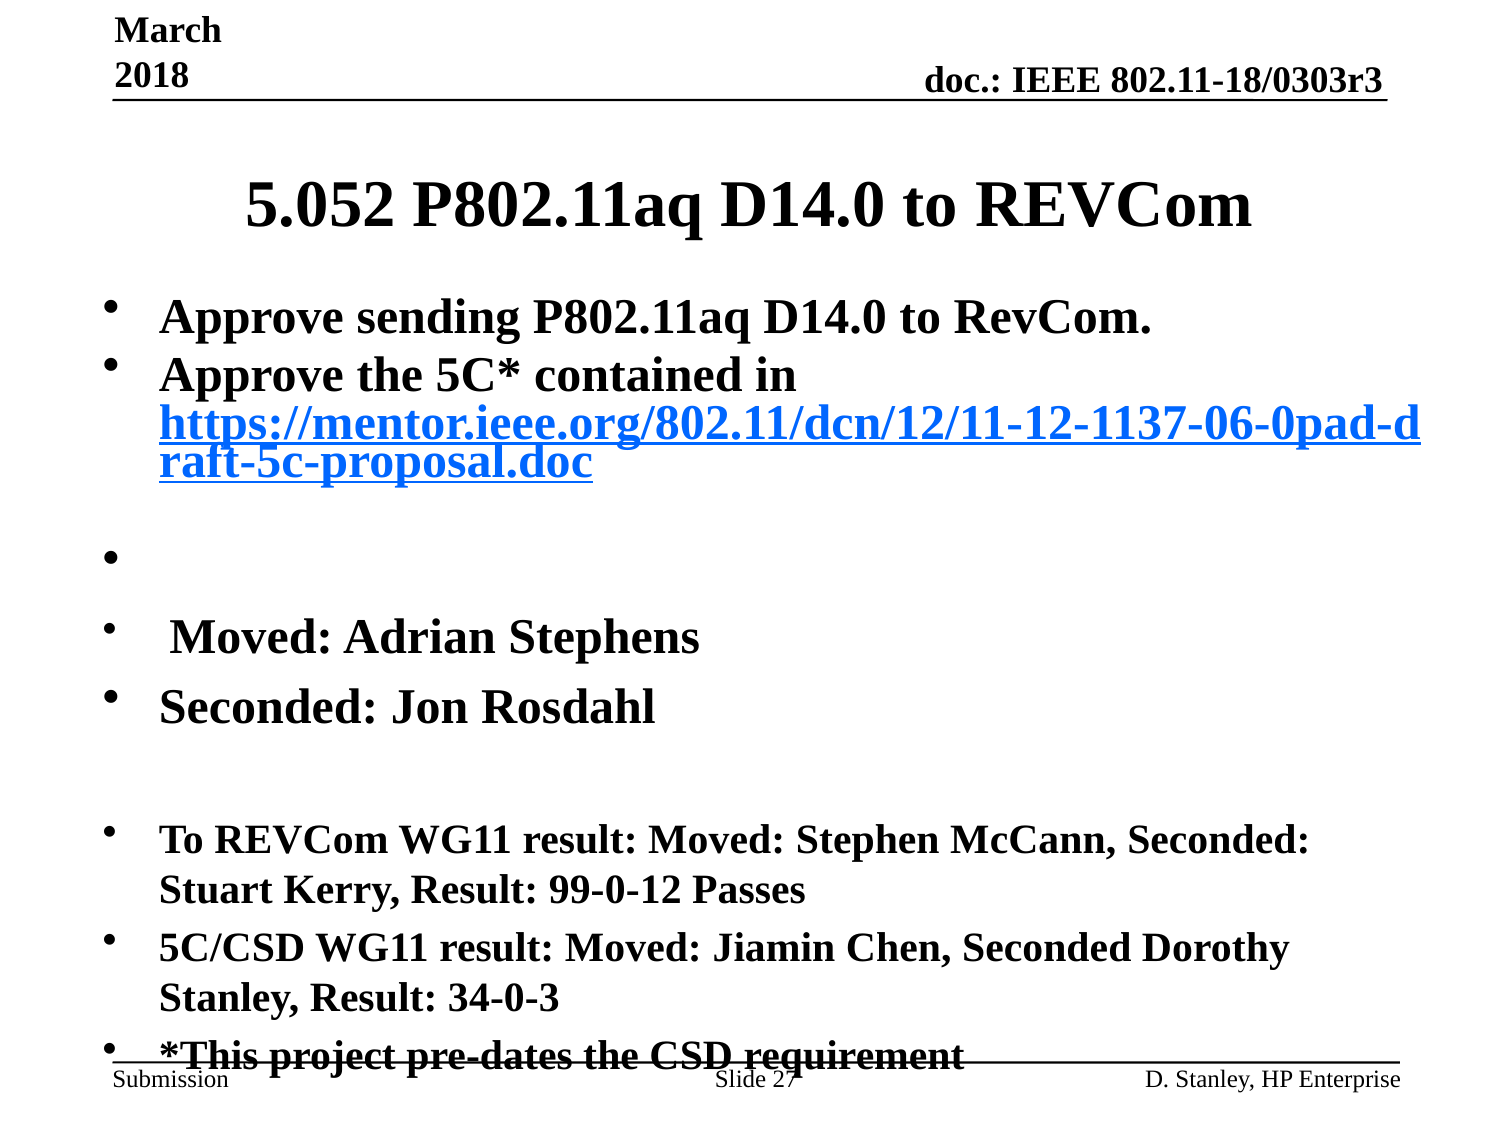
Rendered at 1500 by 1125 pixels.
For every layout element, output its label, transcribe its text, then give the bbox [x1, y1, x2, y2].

list [68, 262, 1432, 1050]
footer D. Stanley, HP Enterprise [878, 1061, 1402, 1093]
text_box Approve sending P802.11aq D14.0 to RevCom. Approve the 5C* contained in https://mentor.ieee.org/802.11/dcn/12/11-12-1137-06-0pad-draft-5c-proposal.doc Moved: Adrian Stephens Seconded: Jon Rosdahl To REVCom WG11 result: Moved: Stephen McCann, Seconded: Stuart Kerry, Result: 99-0-12 Passes 5C/CSD WG11 result: Moved: Jiamin Chen, Seconded Dorothy Stanley, Result: 34-0-3 *This project pre-dates the CSD requirement [87, 287, 1450, 1019]
title 5.052 P802.11aq D14.0 to REVCom [112, 112, 1388, 262]
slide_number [114, 49, 270, 95]
slide_number Slide 27 [712, 1061, 800, 1093]
